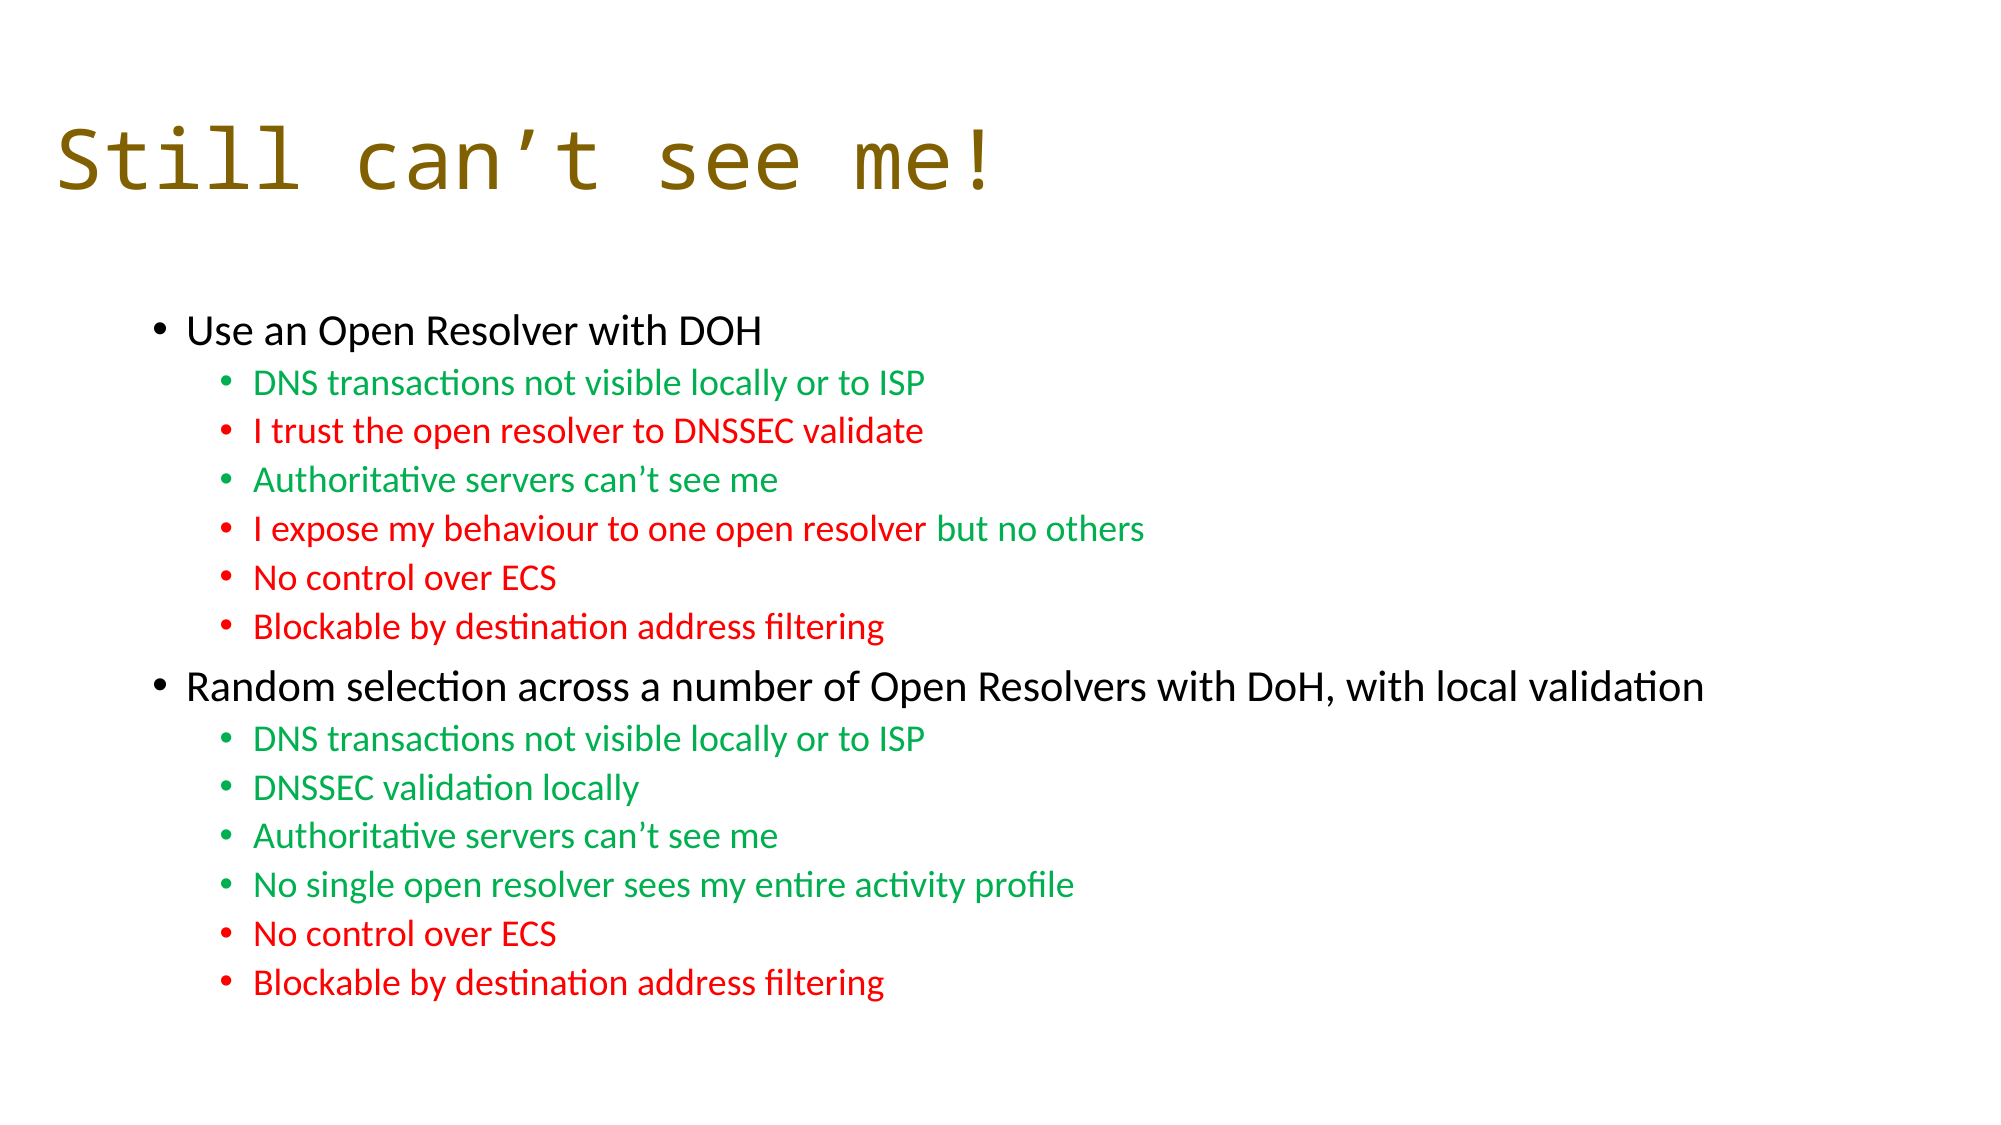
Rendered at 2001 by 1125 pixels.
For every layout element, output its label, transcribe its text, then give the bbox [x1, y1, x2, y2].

list Use an Open Resolver with DOH DNS transactions not visible locally or to ISP I trust the open resolver to DNSSEC validate Authoritative servers can’t see me I expose my behaviour to one open resolver but no others No control over ECS Blockable by destination address filtering Random selection across a number of Open Resolvers with DoH, with local validation DNS transactions not visible locally or to ISP DNSSEC validation locally Authoritative servers can’t see me No single open resolver sees my entire activity profile No control over ECS Blockable by destination address filtering [137, 299, 1863, 1014]
title Still can’t see me! [38, 54, 1764, 272]
